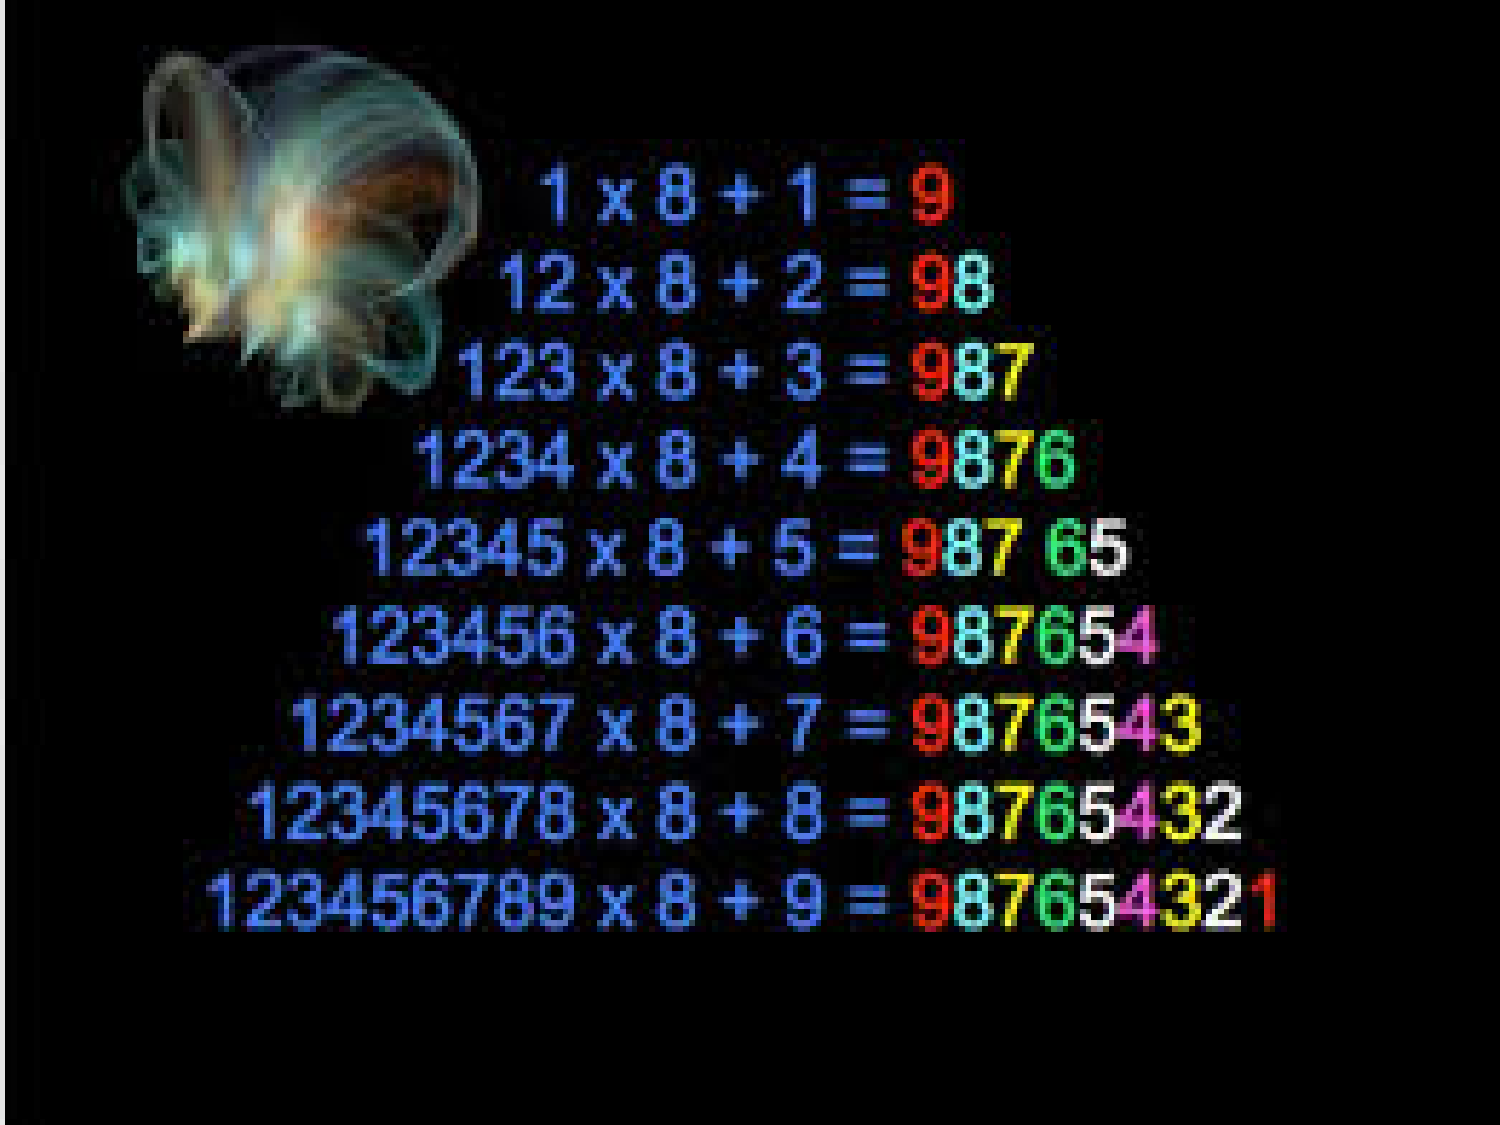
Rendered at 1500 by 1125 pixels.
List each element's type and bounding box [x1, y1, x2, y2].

list [0, 0, 1500, 1125]
